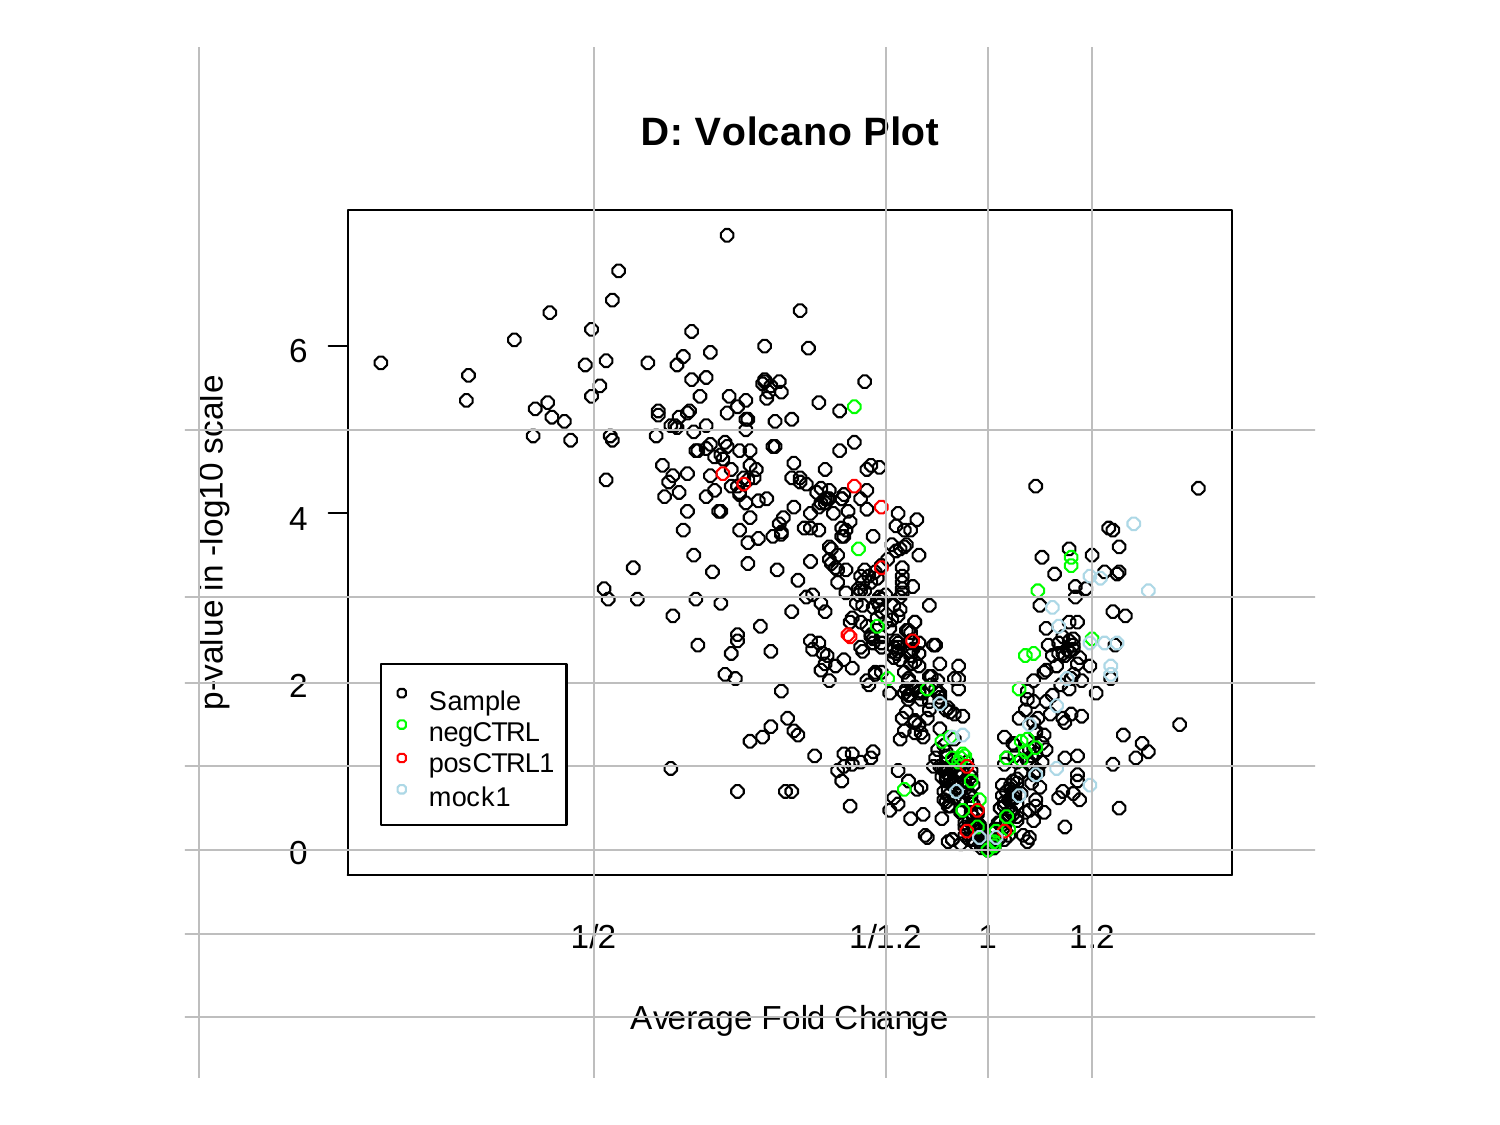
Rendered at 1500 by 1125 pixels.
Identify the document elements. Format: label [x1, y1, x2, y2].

picture [184, 46, 1316, 1079]
